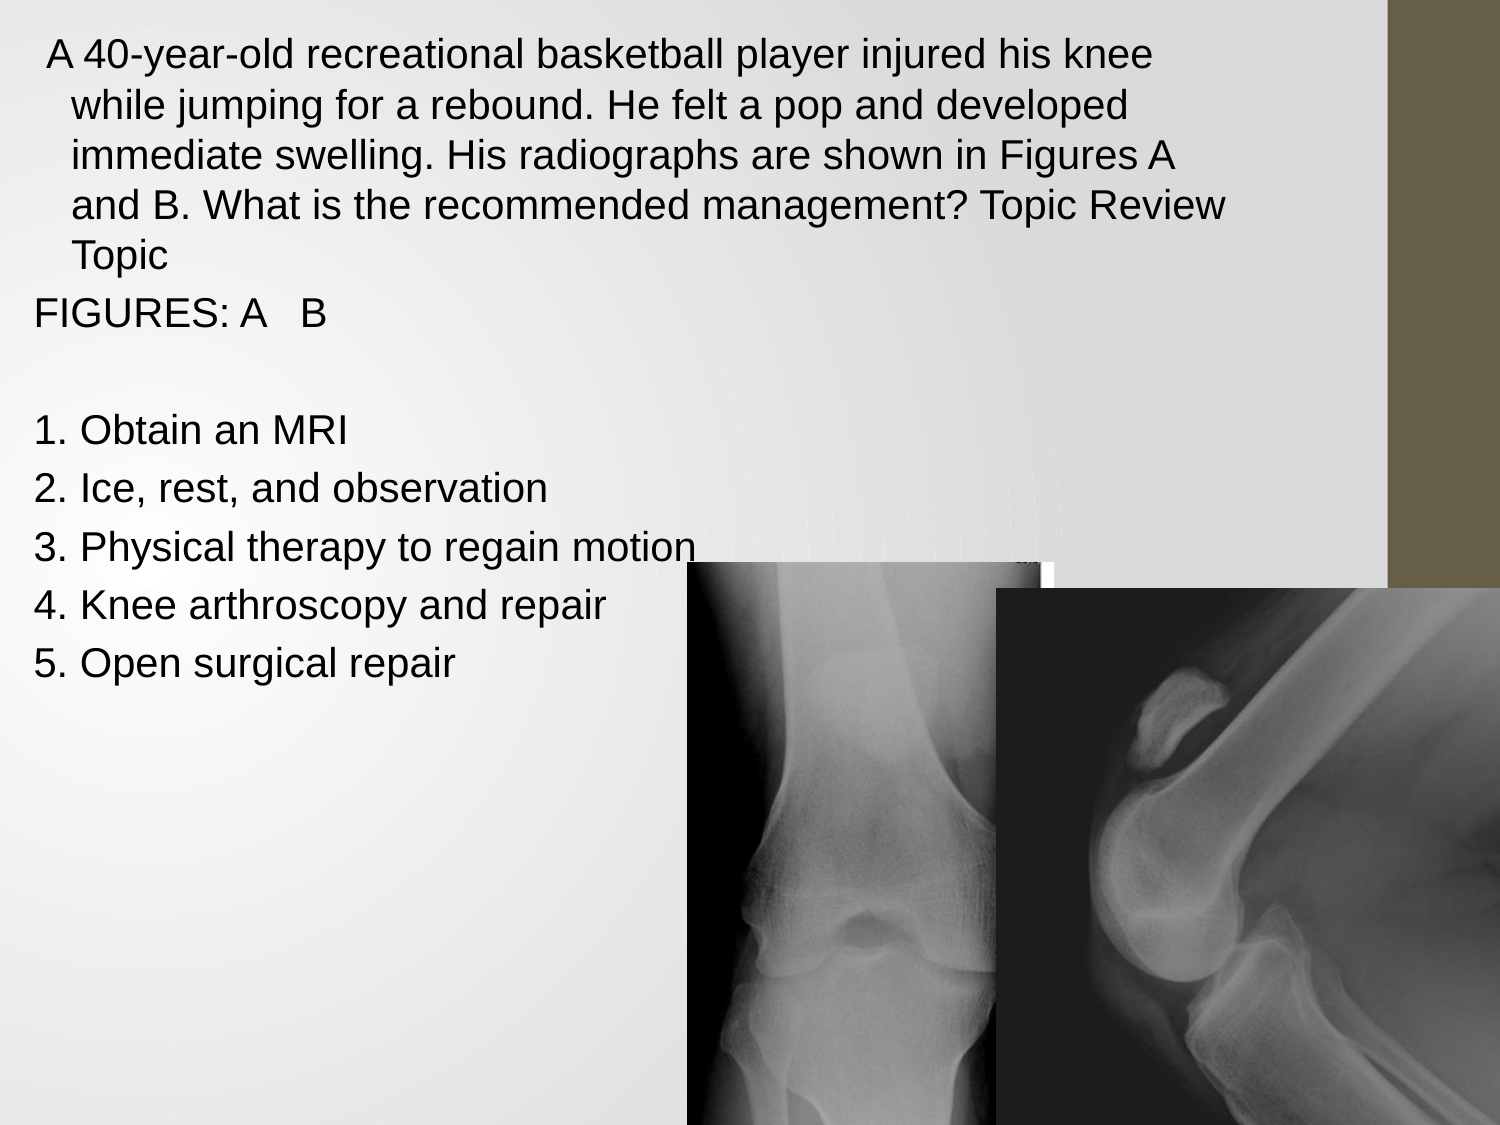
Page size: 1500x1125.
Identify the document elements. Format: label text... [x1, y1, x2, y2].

picture [686, 561, 1500, 1125]
list A 40-year-old recreational basketball player injured his knee while jumping for a rebound. He felt a pop and developed immediate swelling. His radiographs are shown in Figures A and B. What is the recommended management? Topic Review Topic FIGURES: A B 1. Obtain an MRI 2. Ice, rest, and observation 3. Physical therapy to regain motion 4. Knee arthroscopy and repair 5. Open surgical repair [0, 12, 1250, 800]
